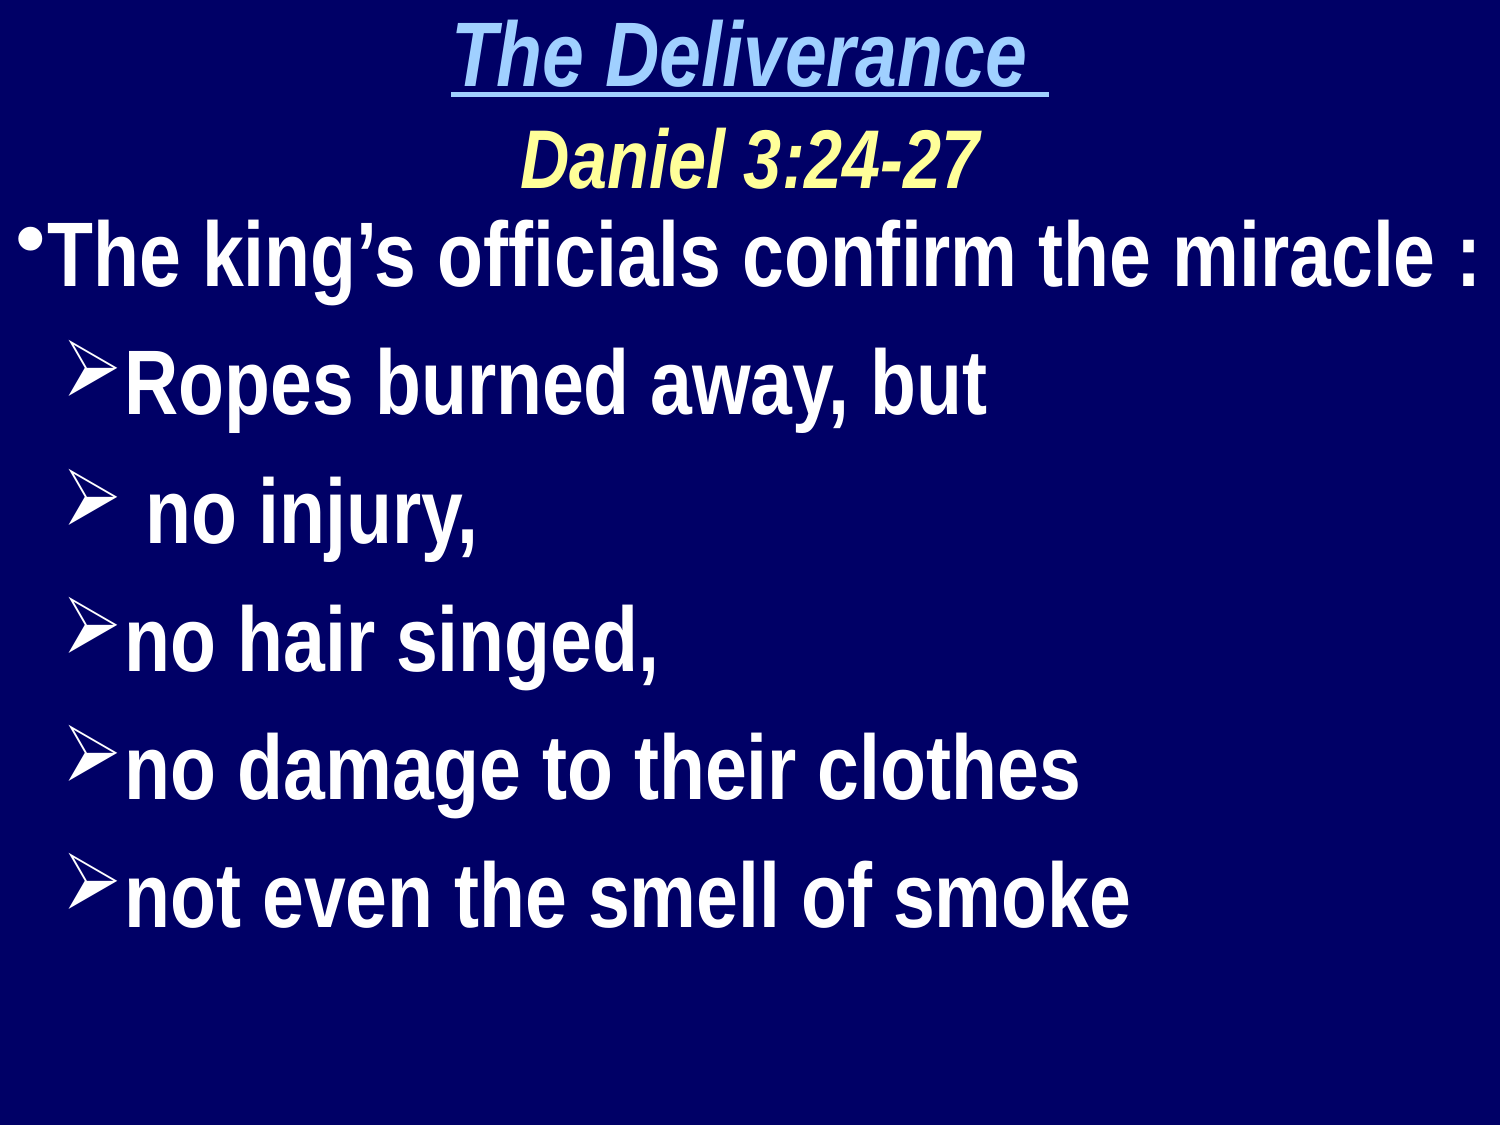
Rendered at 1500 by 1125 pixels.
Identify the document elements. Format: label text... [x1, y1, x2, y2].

title The Deliverance Daniel 3:24-27 [0, 0, 1500, 187]
list The king’s officials confirm the miracle : Ropes burned away, but no injury, no hair singed, no damage to their clothes not even the smell of smoke [0, 187, 1500, 1125]
